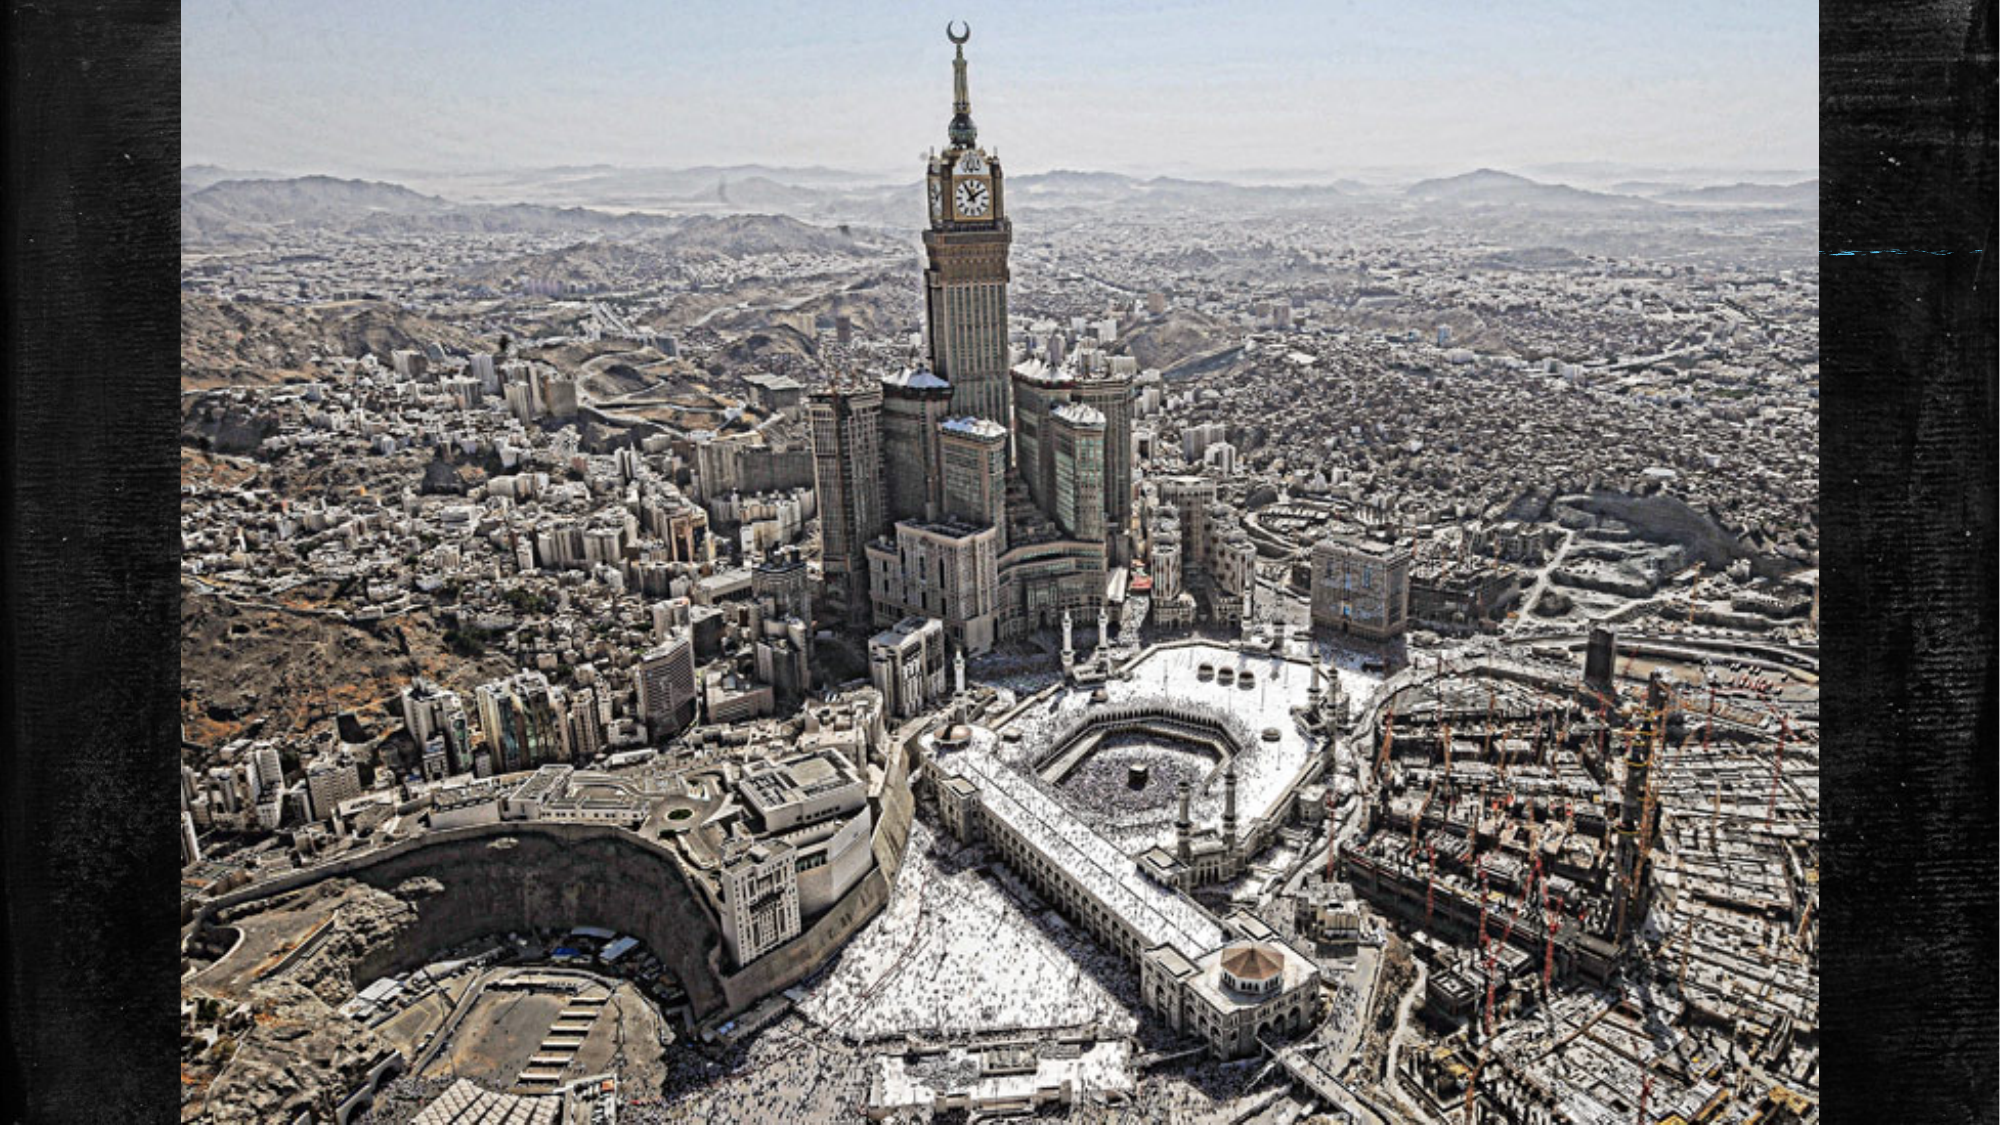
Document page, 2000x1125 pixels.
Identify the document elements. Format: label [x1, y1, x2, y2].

picture [181, 0, 1819, 1125]
